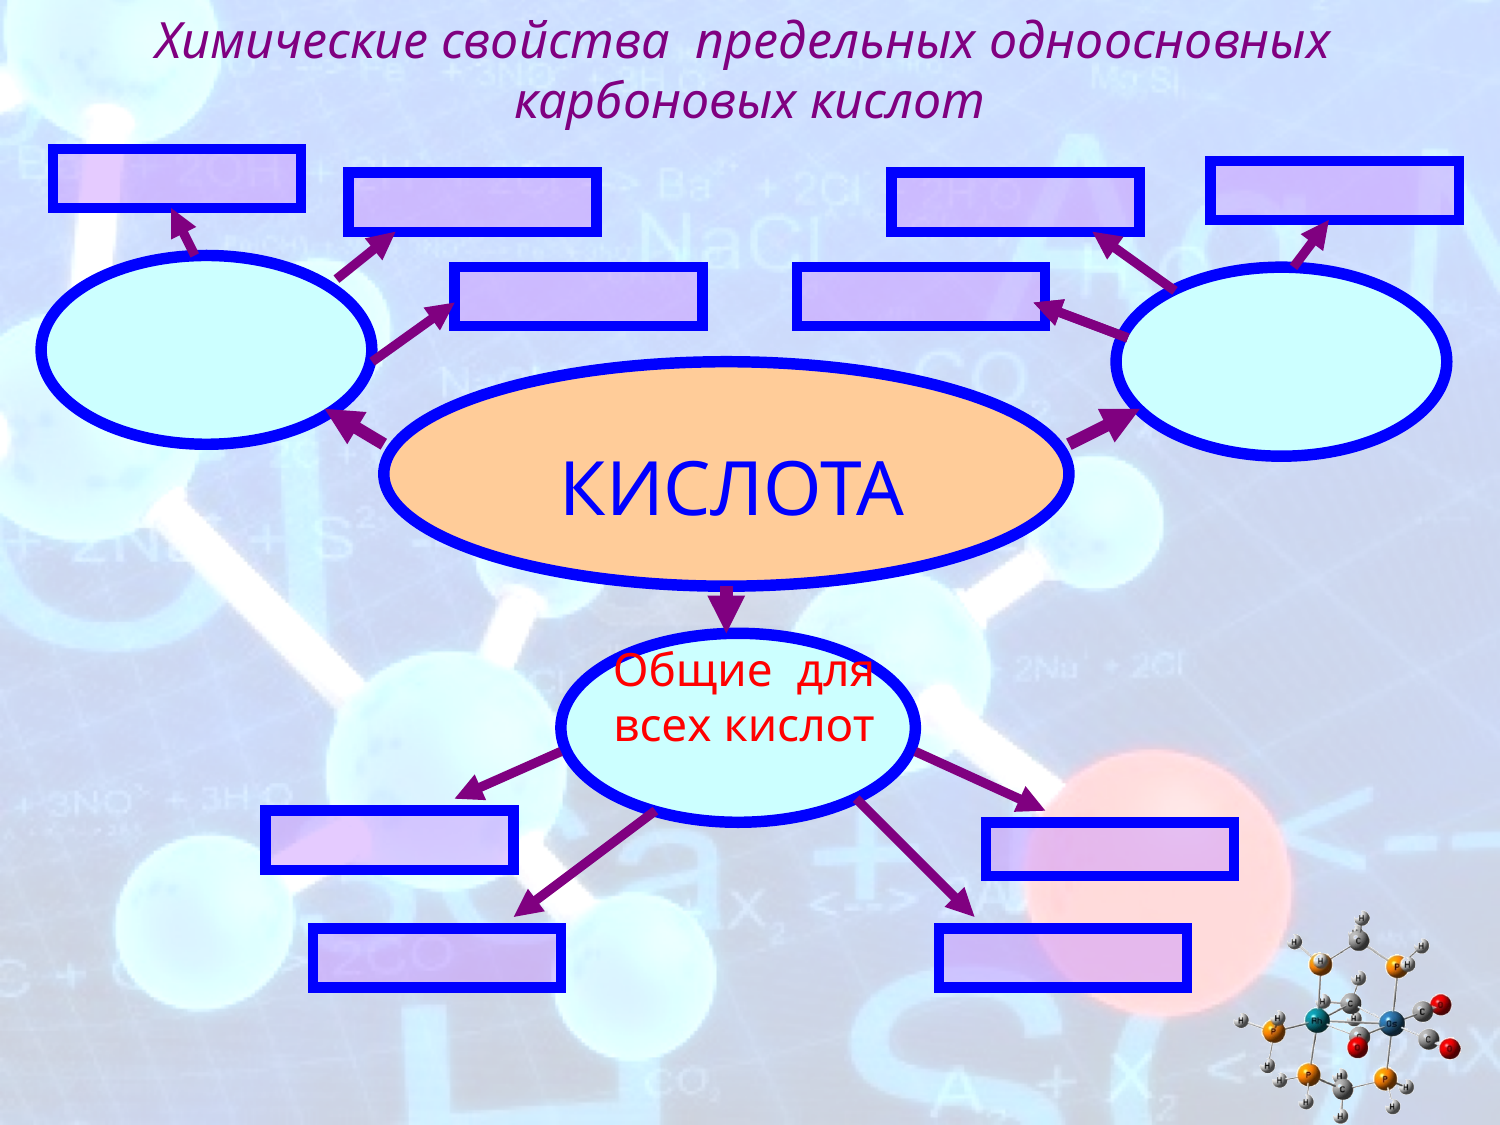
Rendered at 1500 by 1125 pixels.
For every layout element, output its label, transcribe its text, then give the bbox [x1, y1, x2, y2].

text_box [372, 302, 455, 362]
text_box [336, 231, 396, 280]
text_box [265, 810, 514, 870]
text_box [454, 751, 561, 800]
text_box [1210, 160, 1459, 220]
text_box [513, 810, 656, 917]
text_box [1033, 301, 1128, 339]
text_box [41, 255, 372, 445]
text_box Общие для всех кислот [584, 633, 904, 758]
text_box [171, 208, 195, 256]
text_box [797, 267, 1046, 327]
picture [0, 138, 1500, 1125]
text_box [1293, 220, 1329, 268]
text_box [383, 361, 1069, 587]
text_box [938, 928, 1187, 988]
text_box [720, 586, 733, 633]
text_box [1116, 267, 1447, 457]
text_box [454, 267, 703, 327]
text_box [1092, 231, 1176, 291]
text_box [986, 822, 1235, 876]
title Химические свойства предельных одноосновных карбоновых кислот [0, 0, 1500, 138]
text_box [856, 798, 975, 917]
text_box [891, 172, 1140, 232]
text_box [53, 148, 302, 208]
text_box [348, 172, 597, 232]
text_box КИСЛОТА [454, 432, 1010, 538]
text_box [1068, 408, 1140, 445]
text_box [324, 408, 384, 445]
text_box [915, 751, 1046, 812]
text_box [312, 928, 561, 988]
text_box [560, 681, 916, 823]
